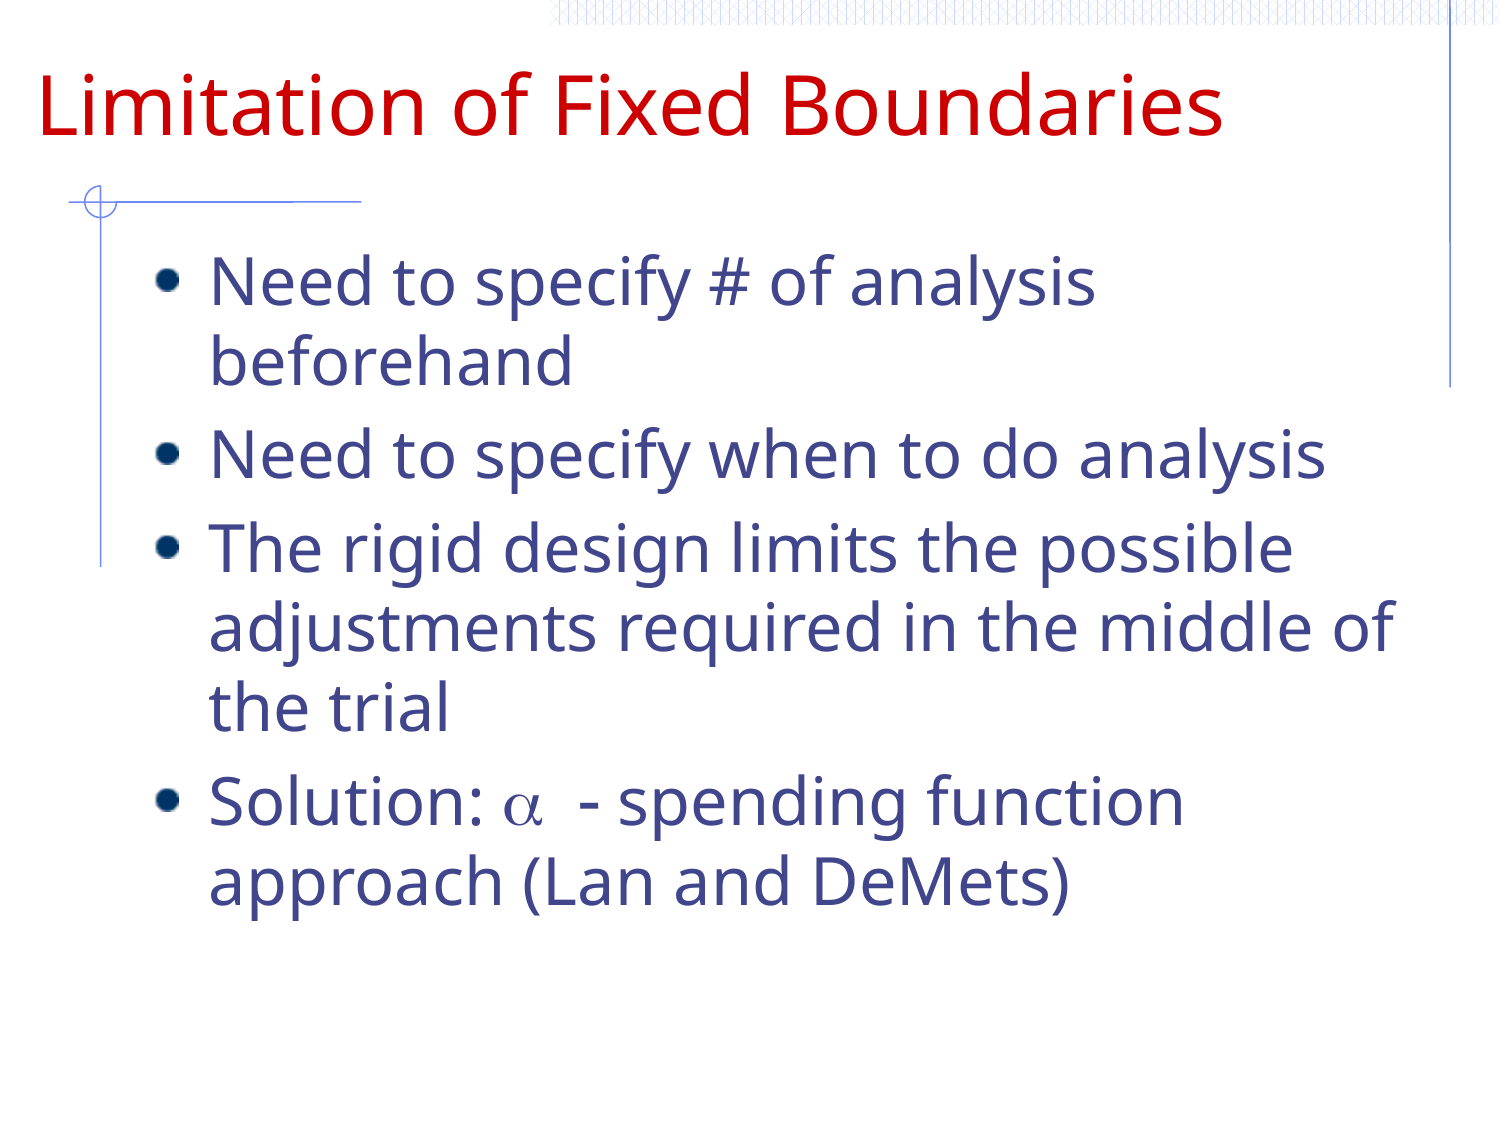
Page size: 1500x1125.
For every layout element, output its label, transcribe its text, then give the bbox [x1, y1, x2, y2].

picture [152, 439, 179, 465]
picture [152, 785, 179, 812]
picture [152, 532, 179, 559]
list Need to specify # of analysis beforehand Need to specify when to do analysis The rigid design limits the possible adjustments required in the middle of the trial Solution: a - spending function approach (Lan and DeMets) [137, 230, 1469, 1051]
title Limitation of Fixed Boundaries [19, 0, 1475, 160]
picture [152, 265, 179, 292]
